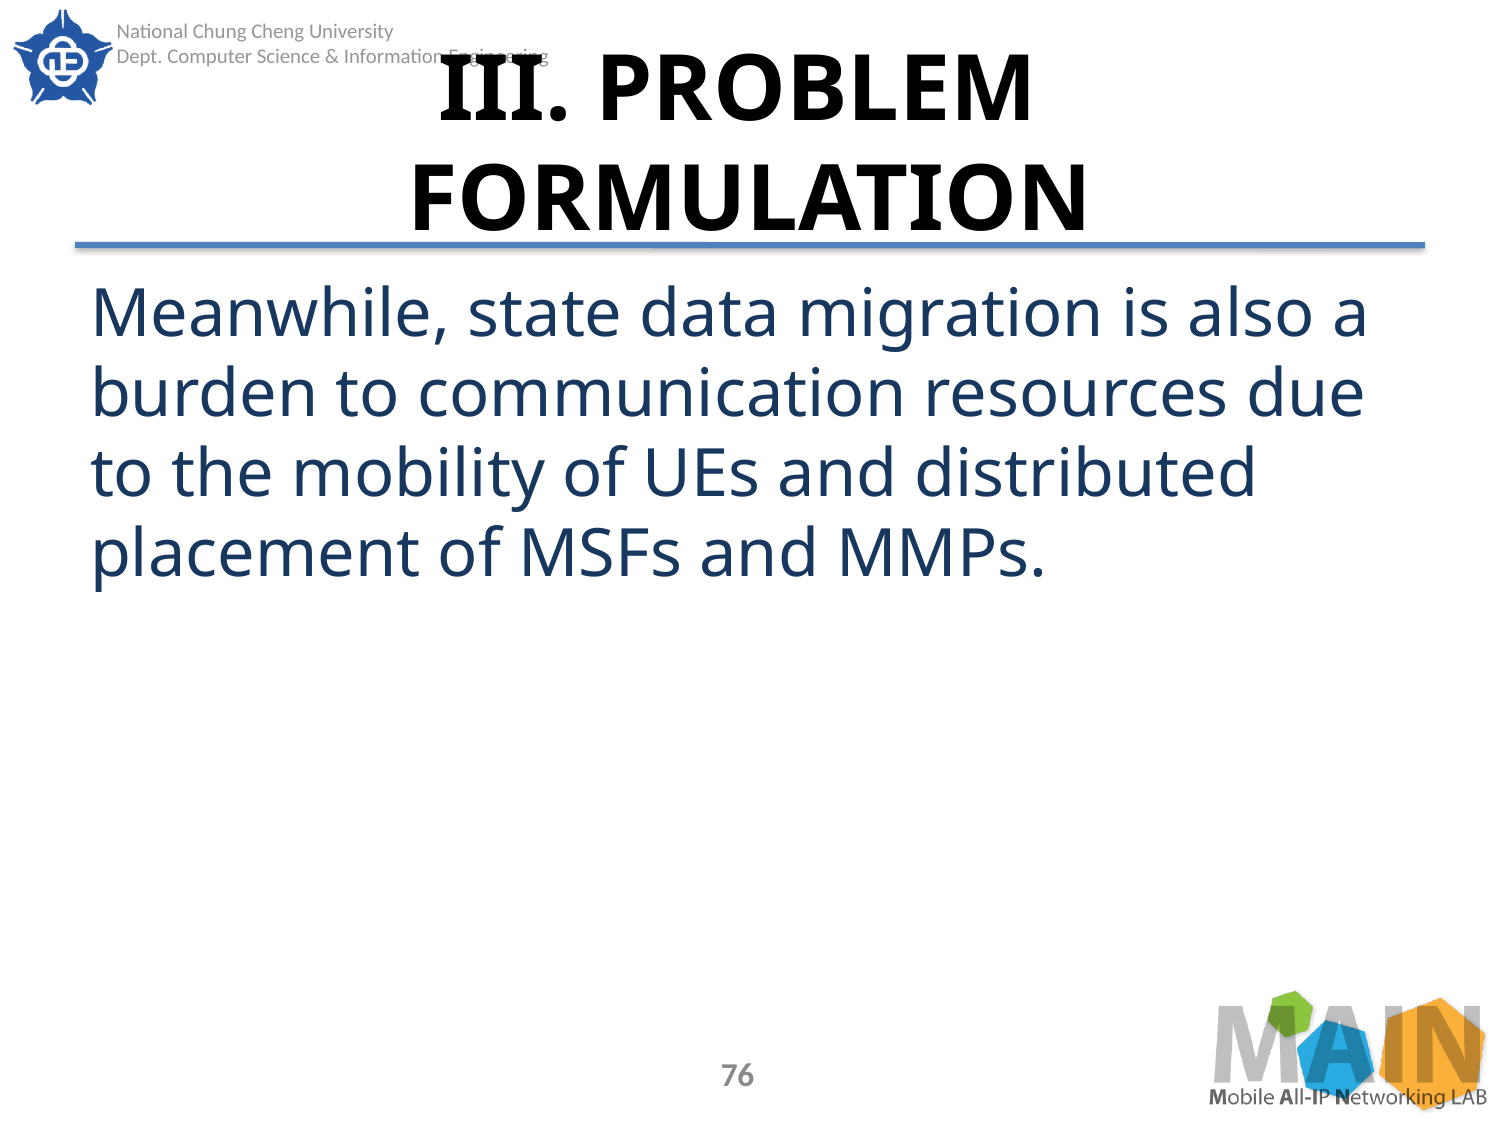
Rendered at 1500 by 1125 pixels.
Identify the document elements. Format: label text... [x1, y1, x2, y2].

picture [1050, 987, 1488, 1113]
picture [0, 0, 126, 113]
title III. PROBLEM FORMULATION [75, 45, 1425, 233]
list Meanwhile, state data migration is also a burden to communication resources due to the mobility of UEs and distributed placement of MSFs and MMPs. [75, 262, 1425, 1005]
slide_number 76 [562, 1042, 913, 1103]
